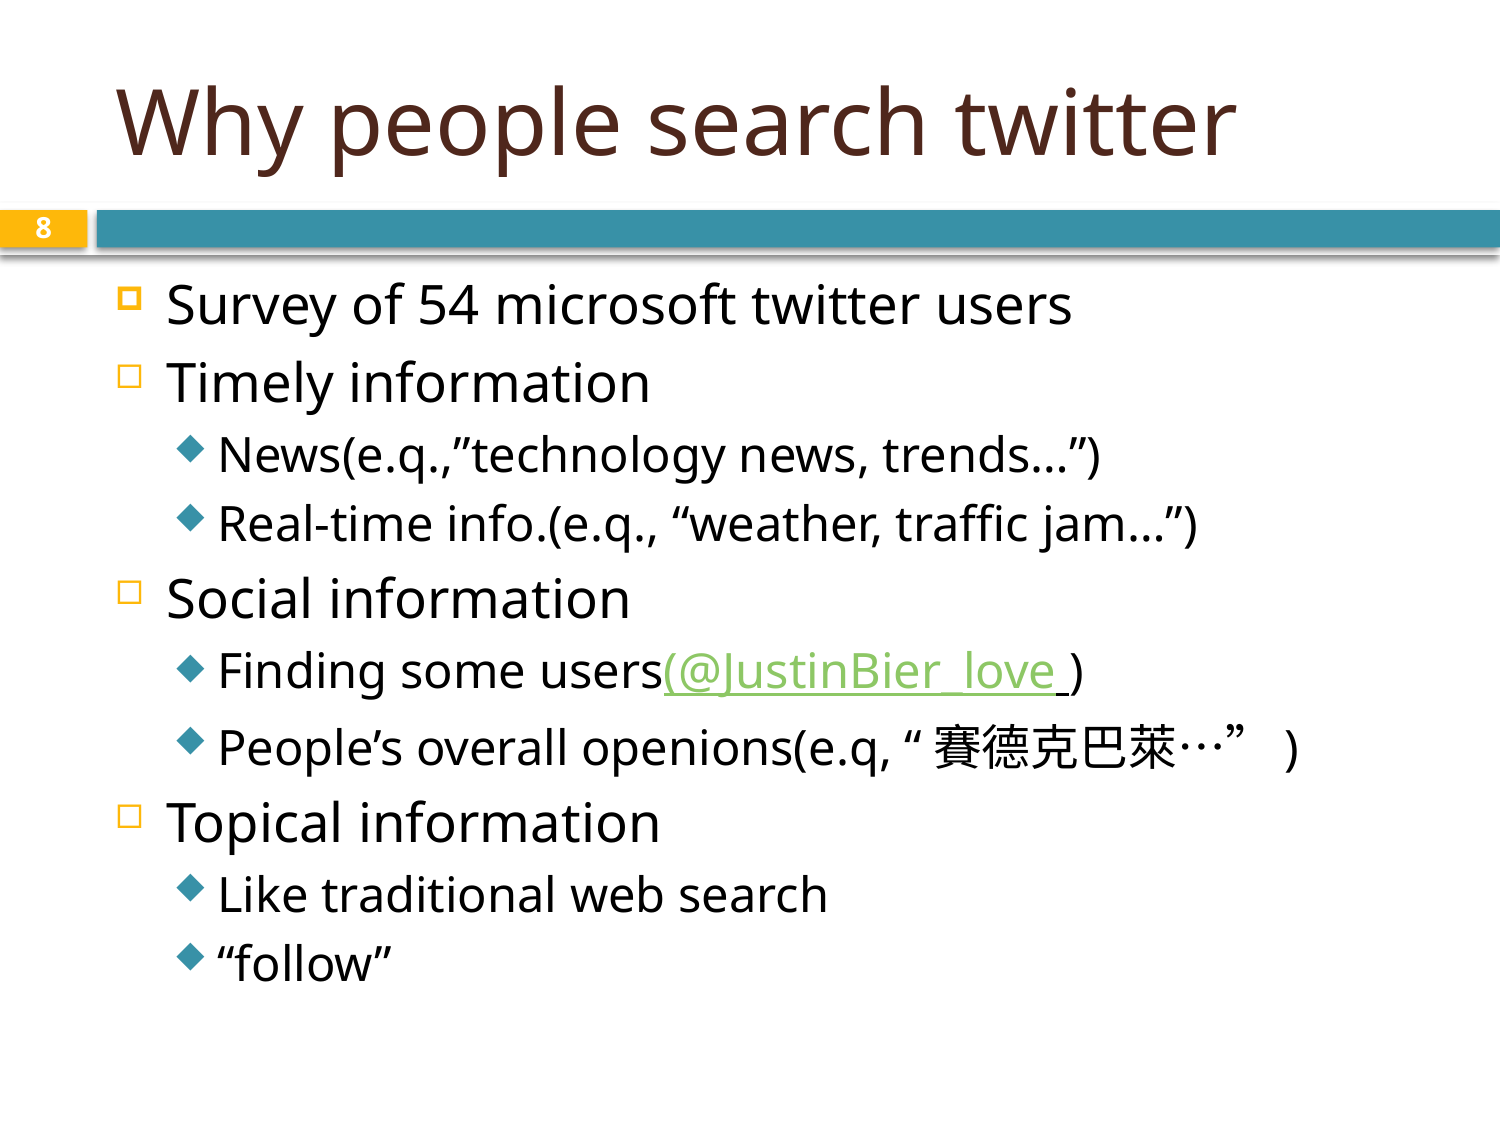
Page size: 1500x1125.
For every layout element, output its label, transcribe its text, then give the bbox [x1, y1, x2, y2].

title Why people search twitter [100, 37, 1438, 200]
slide_number 8 [0, 208, 88, 249]
list Survey of 54 microsoft twitter users Timely information News(e.q.,”technology news, trends…”) Real-time info.(e.q., “weather, traffic jam…”) Social information Finding some users(@JustinBier_love ) People’s overall openions(e.q, “賽德克巴萊…”) Topical information Like traditional web search “follow” [100, 262, 1438, 1000]
